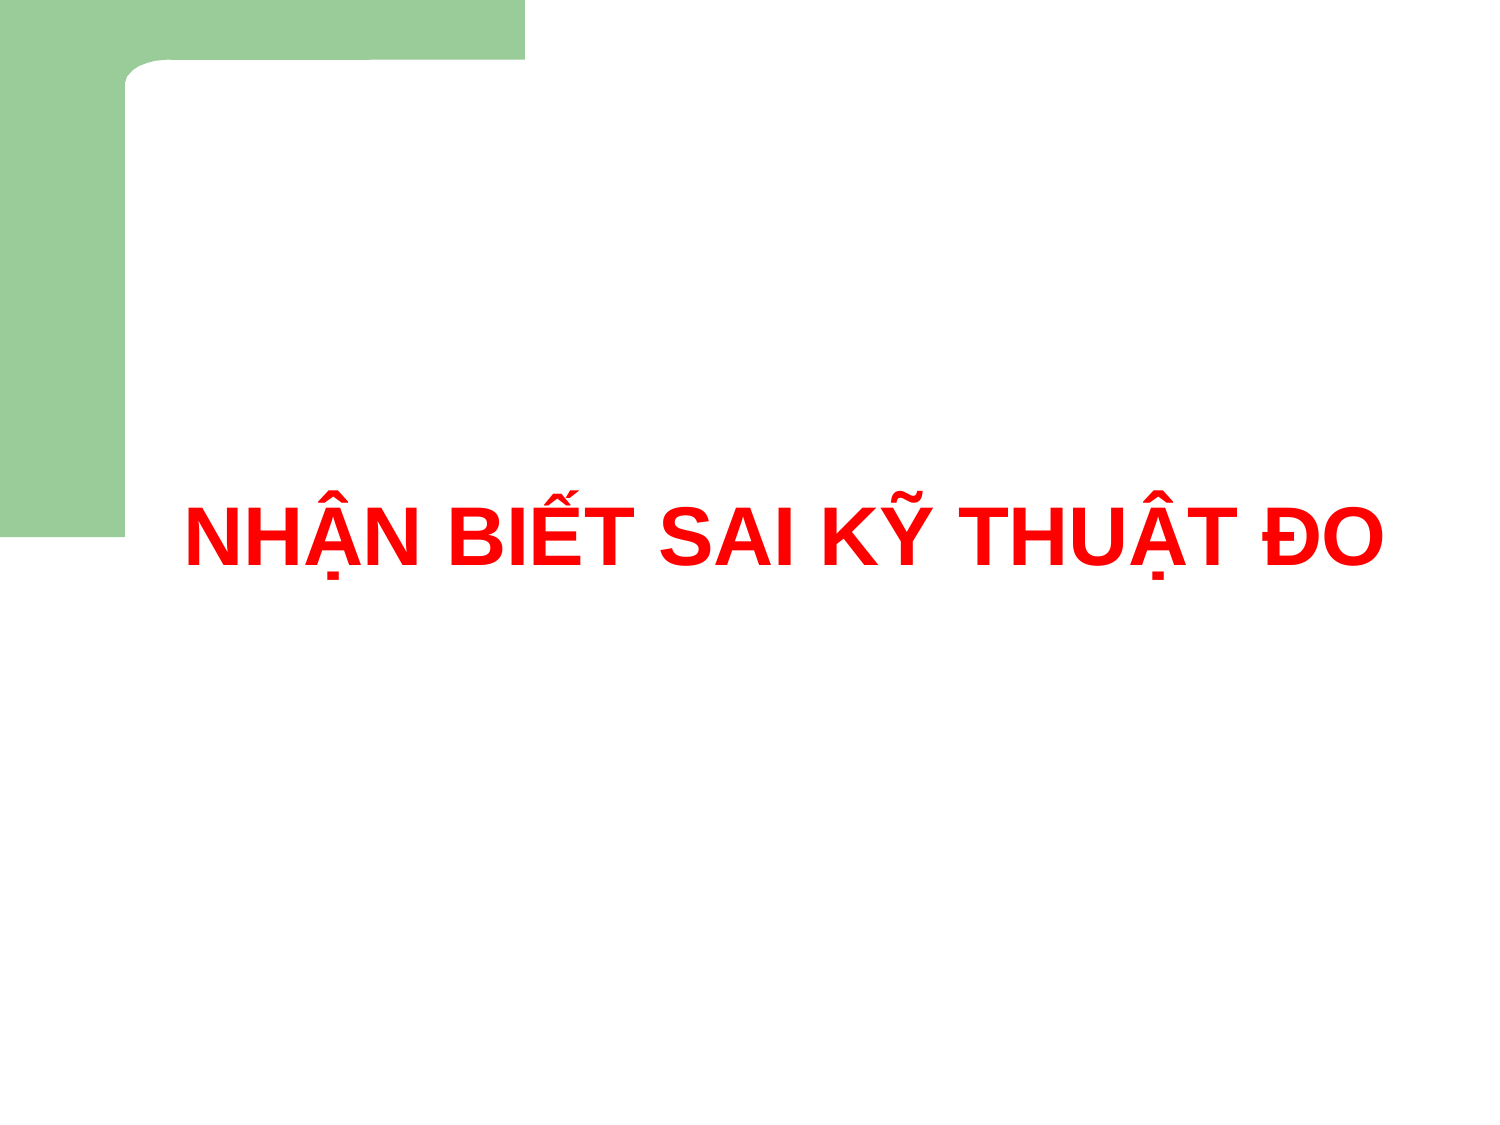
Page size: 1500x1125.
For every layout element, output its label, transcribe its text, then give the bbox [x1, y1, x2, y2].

title NHẬN BIẾT SAI KỸ THUẬT ĐO [181, 480, 1393, 671]
